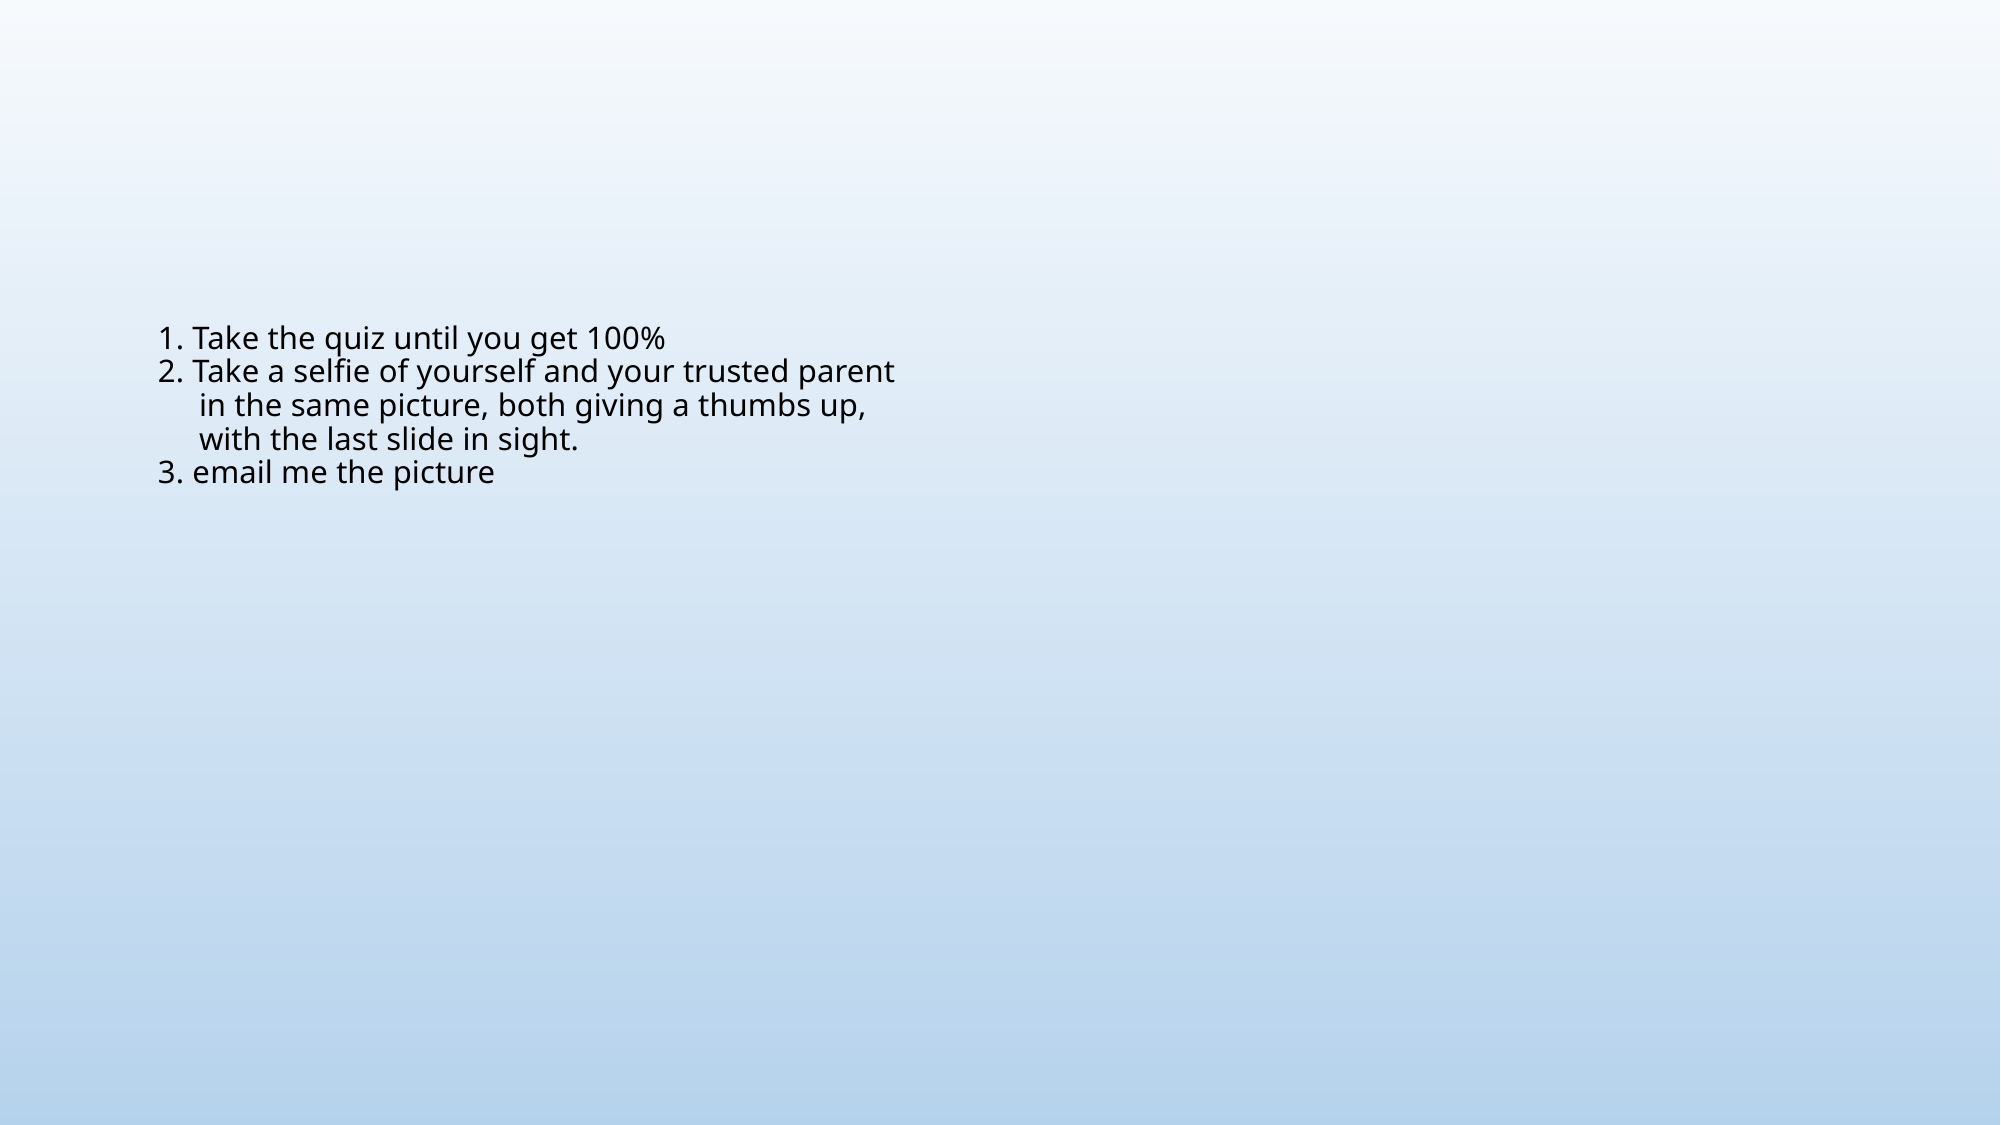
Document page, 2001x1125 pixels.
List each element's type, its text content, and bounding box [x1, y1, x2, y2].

title 1. Take the quiz until you get 100% 2. Take a selfie of yourself and your trusted parent in the same picture, both giving a thumbs up, with the last slide in sight. 3. email me the picture [142, 280, 1868, 499]
